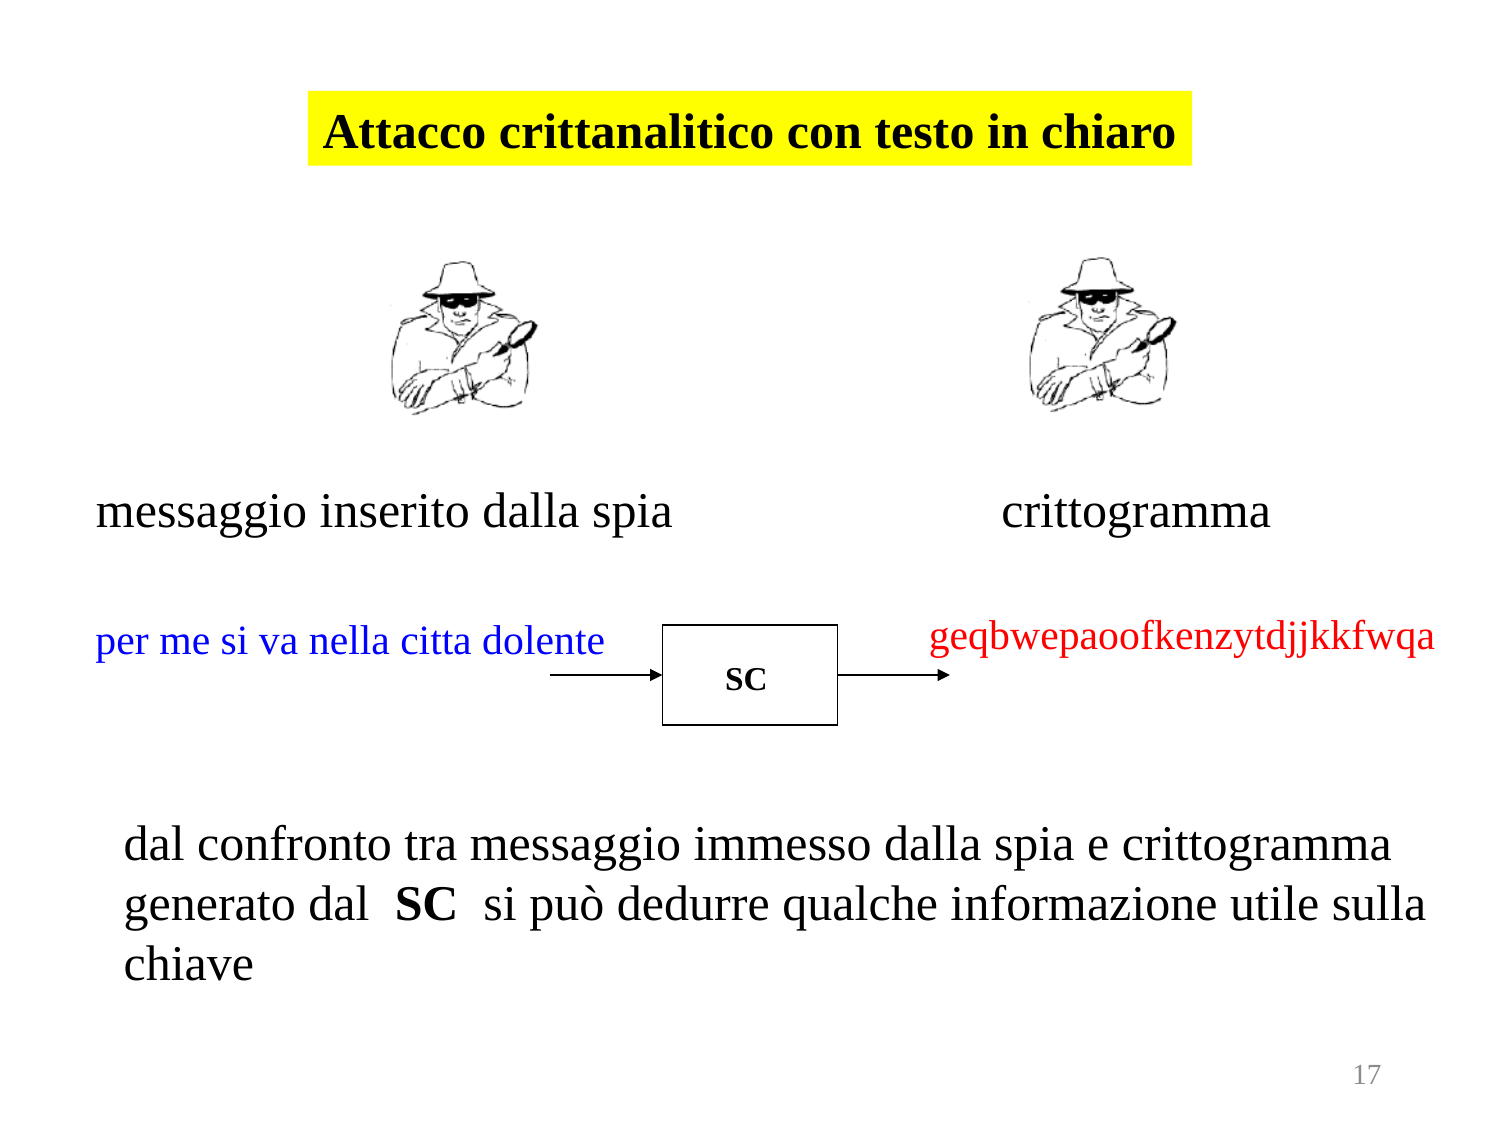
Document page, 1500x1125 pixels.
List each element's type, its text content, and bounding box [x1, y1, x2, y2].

text_box geqbwepaoofkenzytdjjkkfwqa [913, 600, 1451, 666]
picture [374, 255, 550, 428]
text_box messaggio inserito dalla spia [81, 469, 689, 545]
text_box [549, 624, 950, 725]
text_box Attacco crittanalitico con testo in chiaro [307, 90, 1193, 166]
picture [1013, 251, 1189, 425]
slide_number 17 [1059, 1042, 1397, 1103]
text_box crittogramma [986, 469, 1287, 545]
text_box per me si va nella citta dolente [80, 605, 621, 671]
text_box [103, 802, 1460, 1000]
